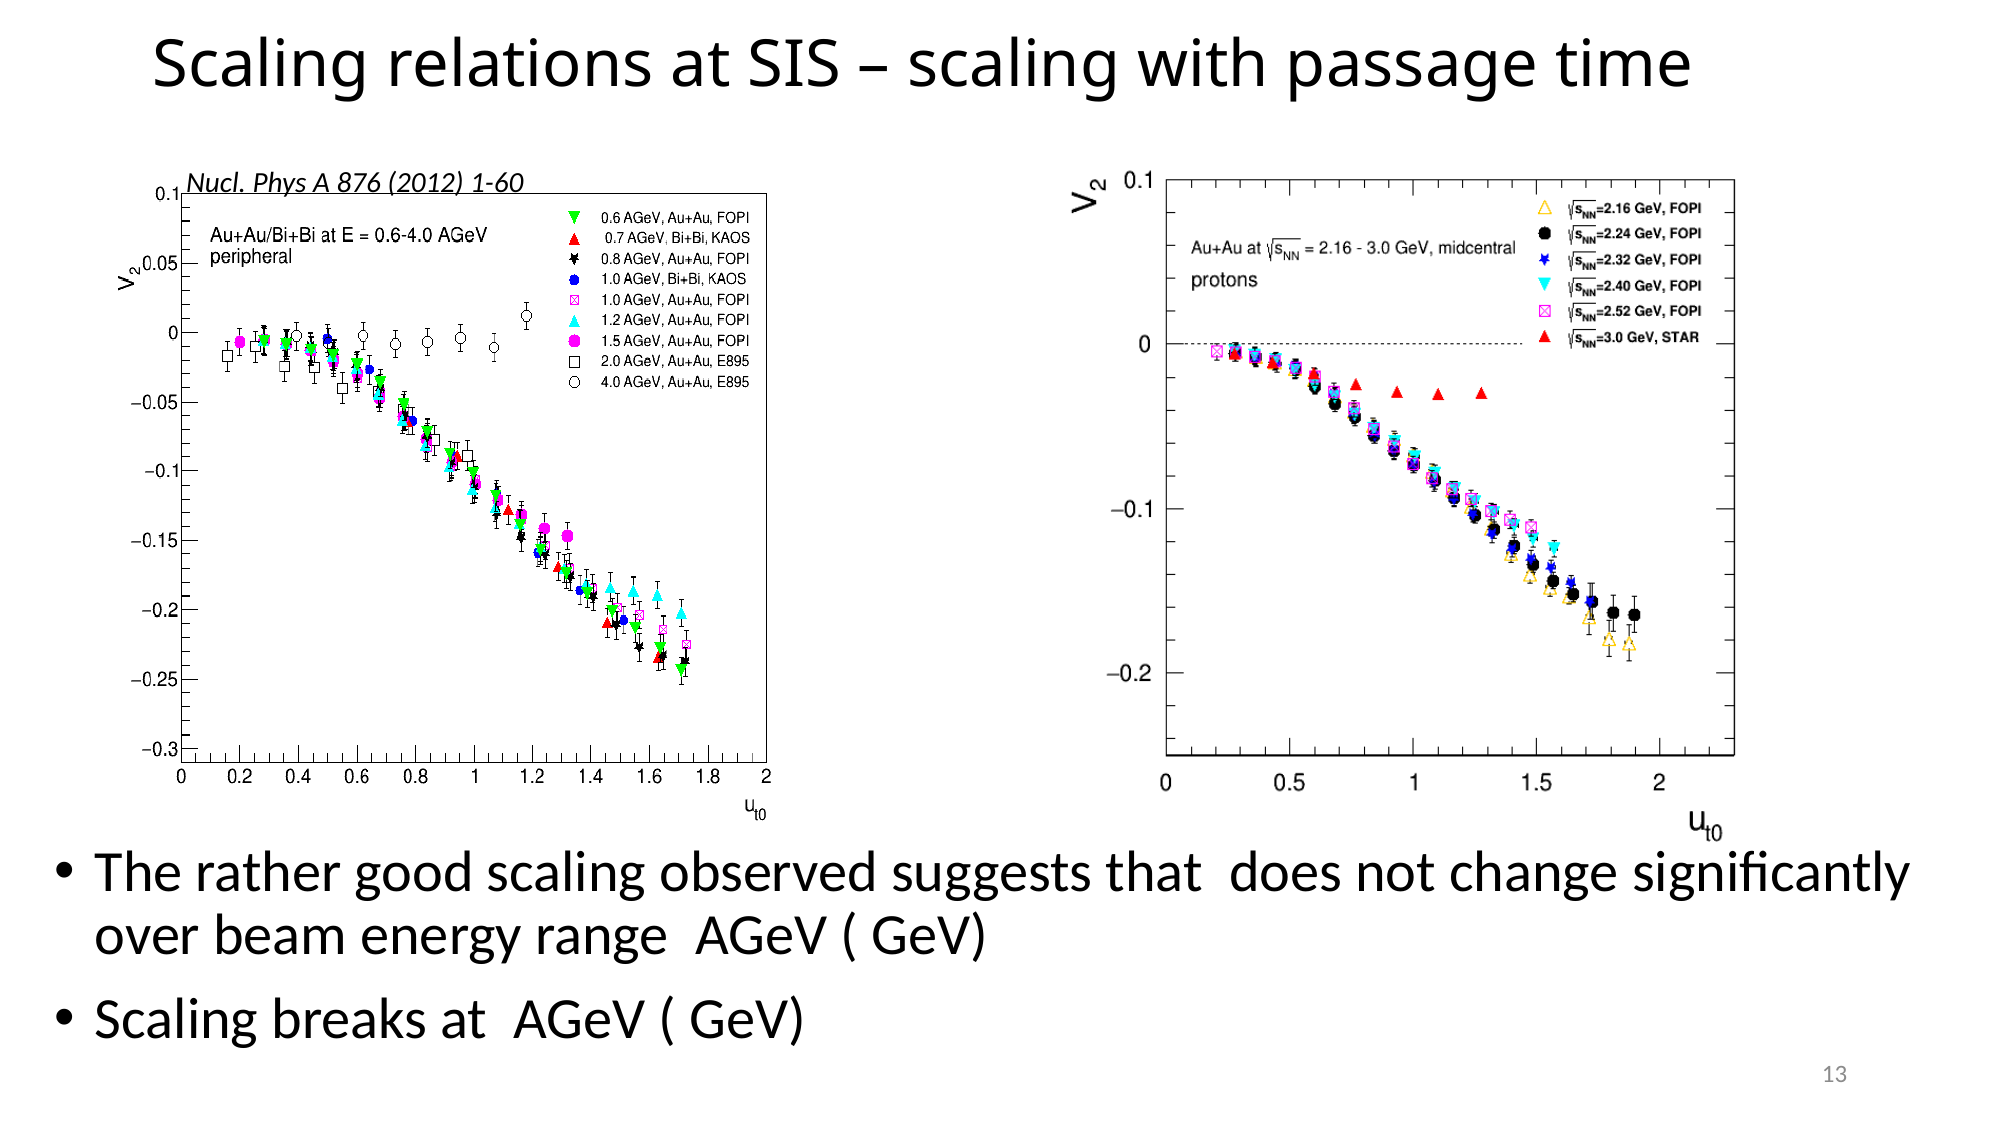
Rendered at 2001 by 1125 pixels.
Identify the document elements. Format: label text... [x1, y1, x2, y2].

picture [1053, 106, 1810, 844]
picture [108, 123, 839, 834]
title Scaling relations at SIS – scaling with passage time [137, 22, 1863, 109]
slide_number 13 [1412, 1042, 1863, 1103]
